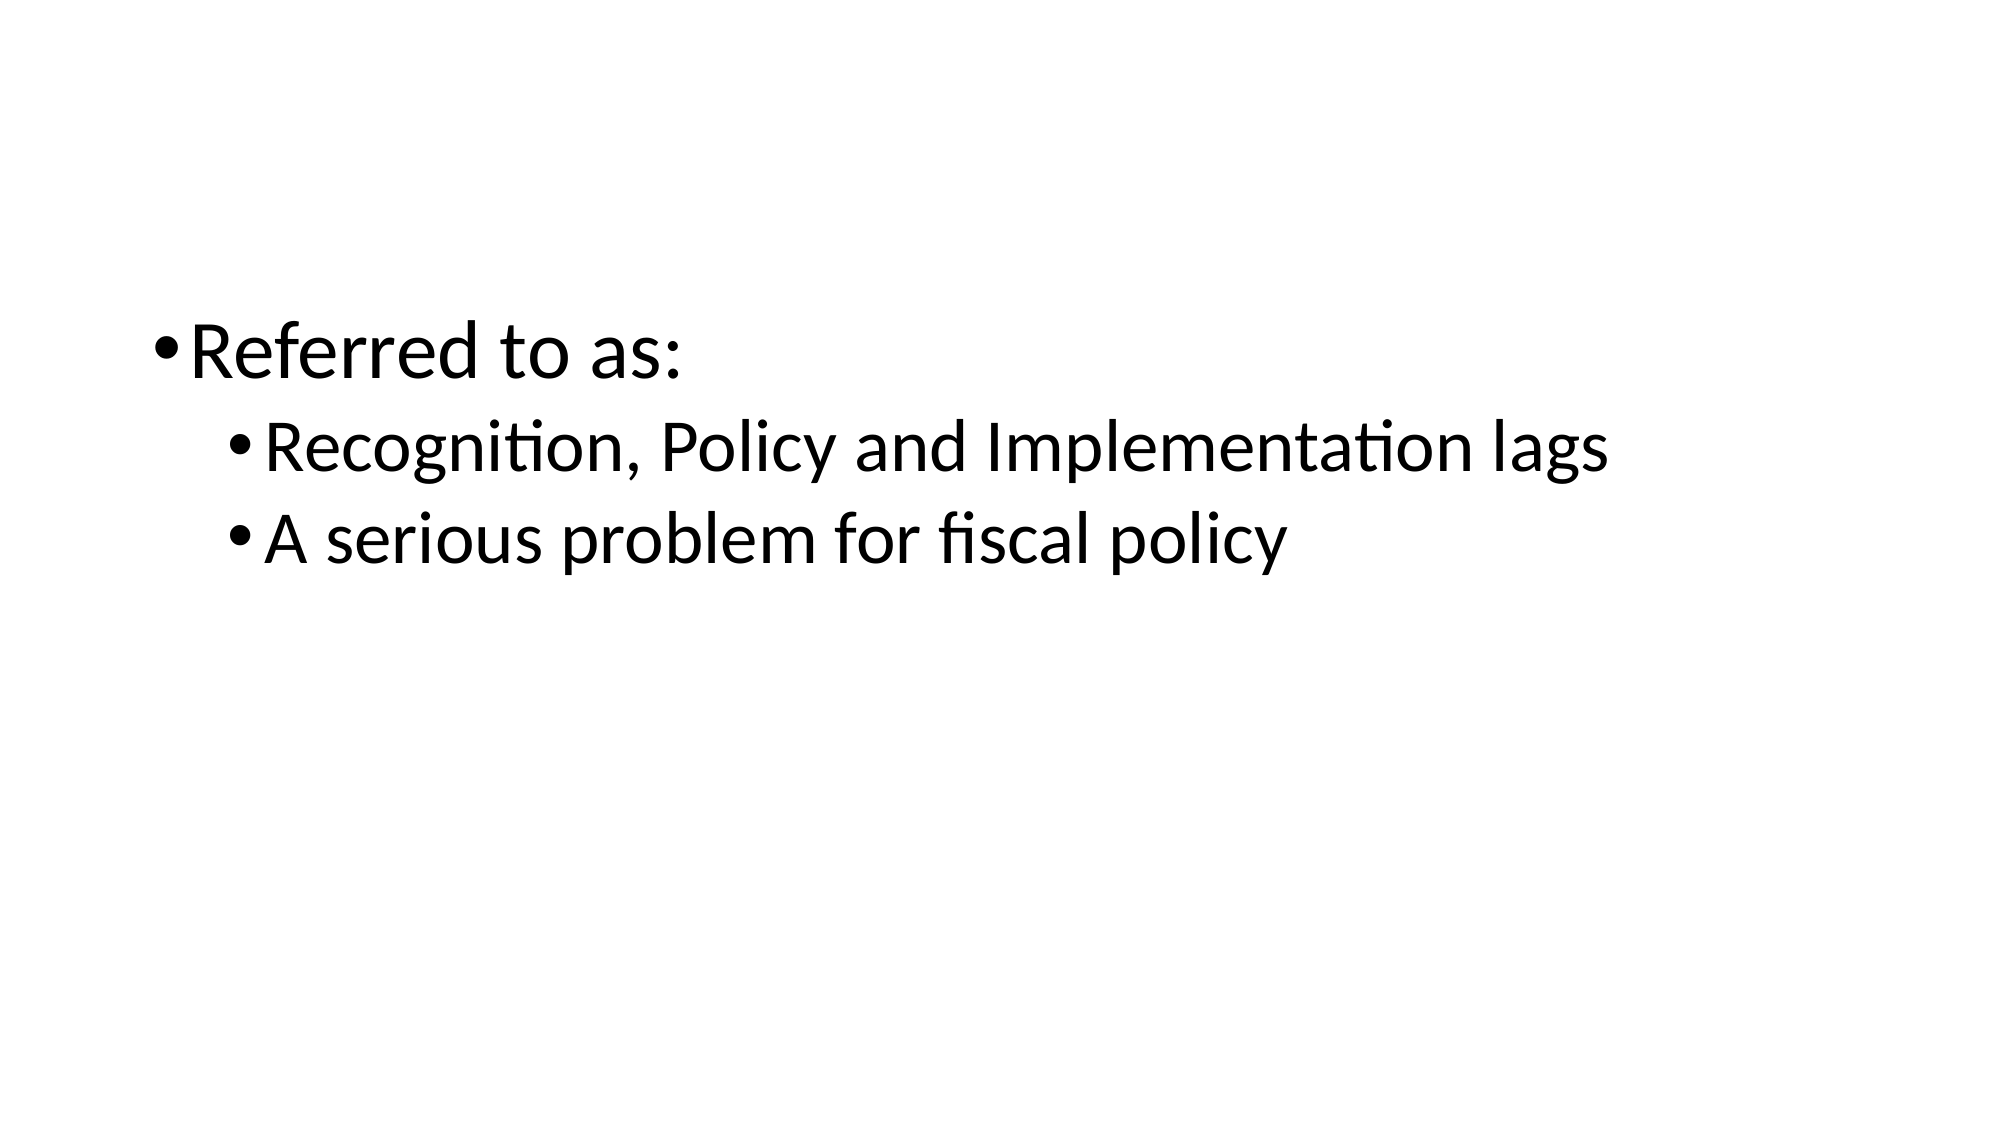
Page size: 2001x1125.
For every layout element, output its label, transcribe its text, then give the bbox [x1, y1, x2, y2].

list Referred to as: Recognition, Policy and Implementation lags A serious problem for fiscal policy [137, 299, 1863, 1014]
